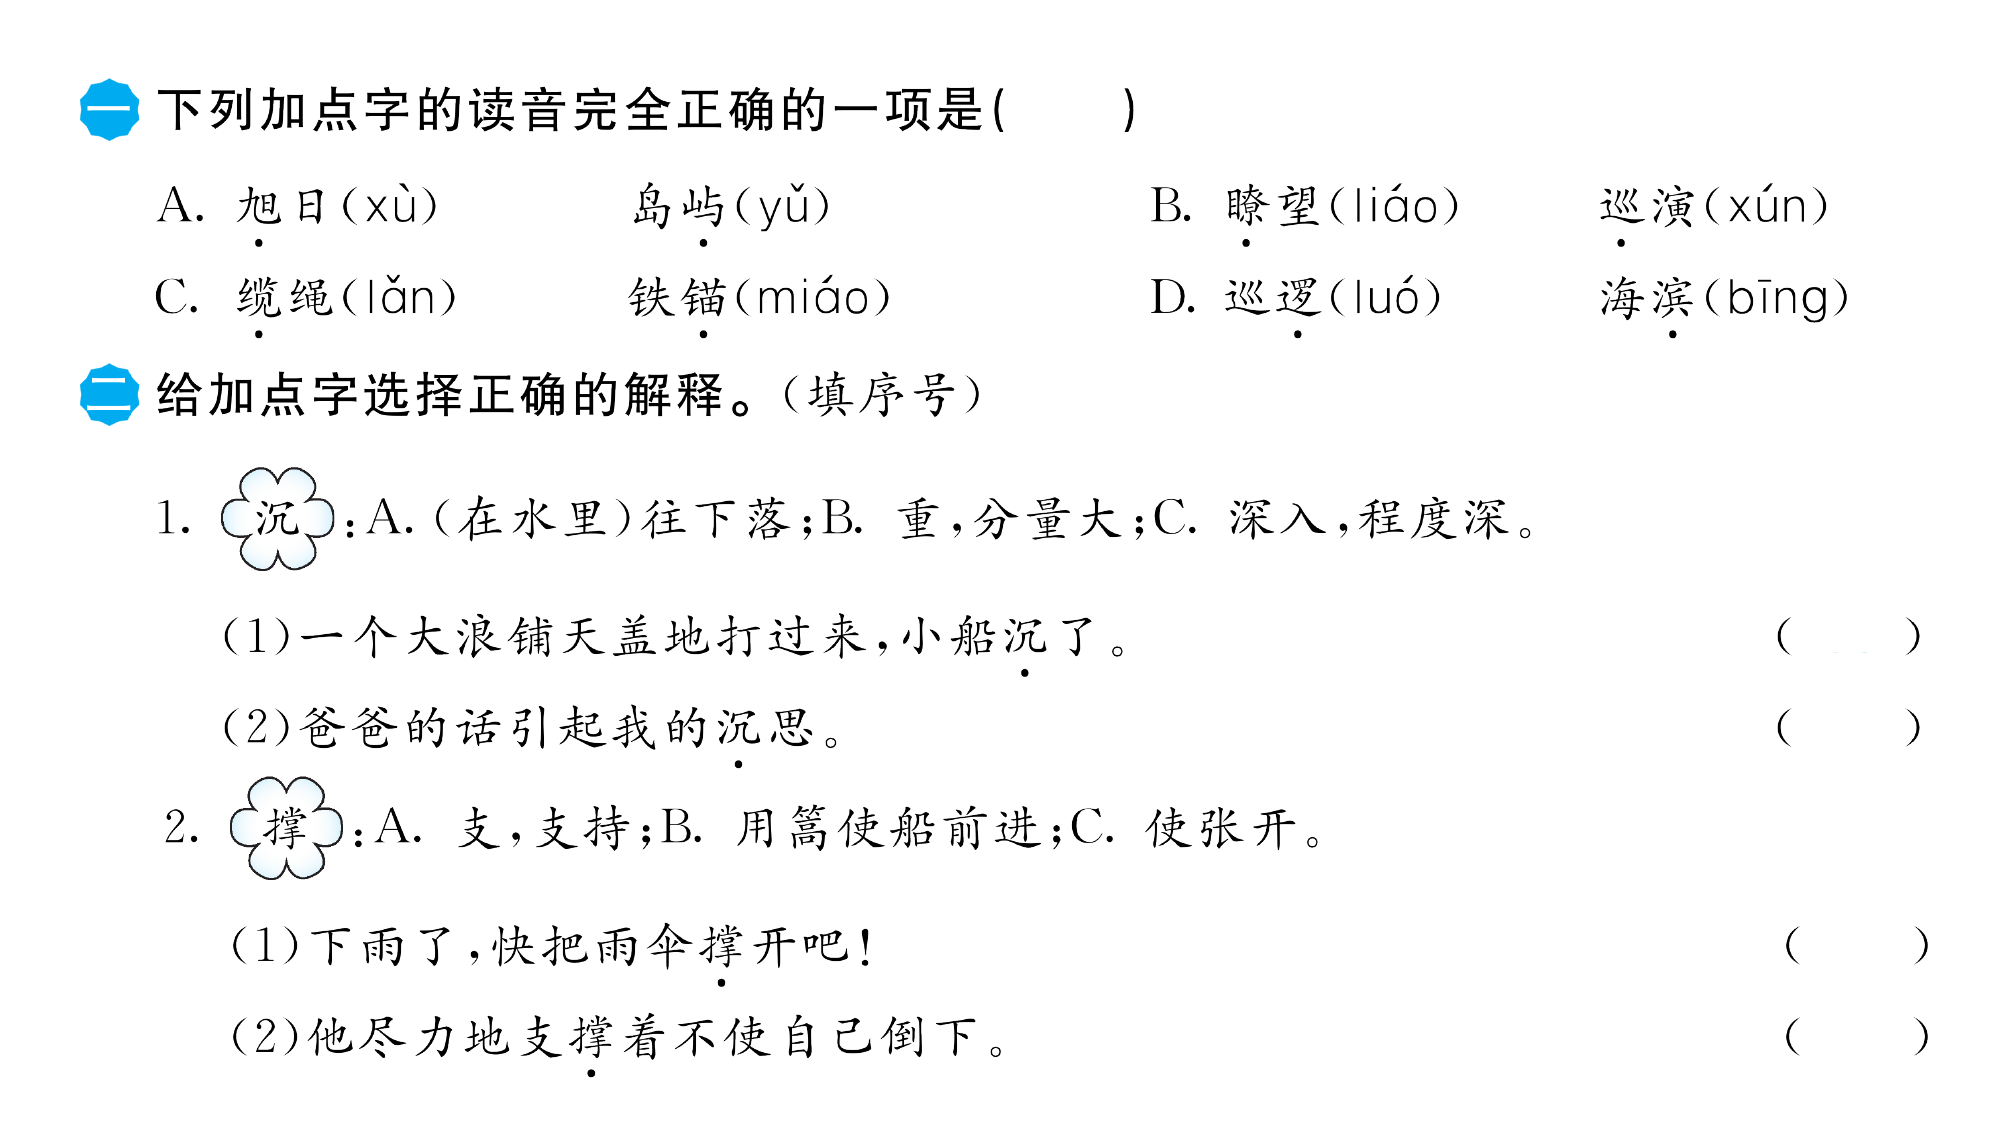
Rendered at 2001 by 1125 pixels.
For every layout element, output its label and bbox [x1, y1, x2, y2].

picture [76, 70, 2000, 1079]
